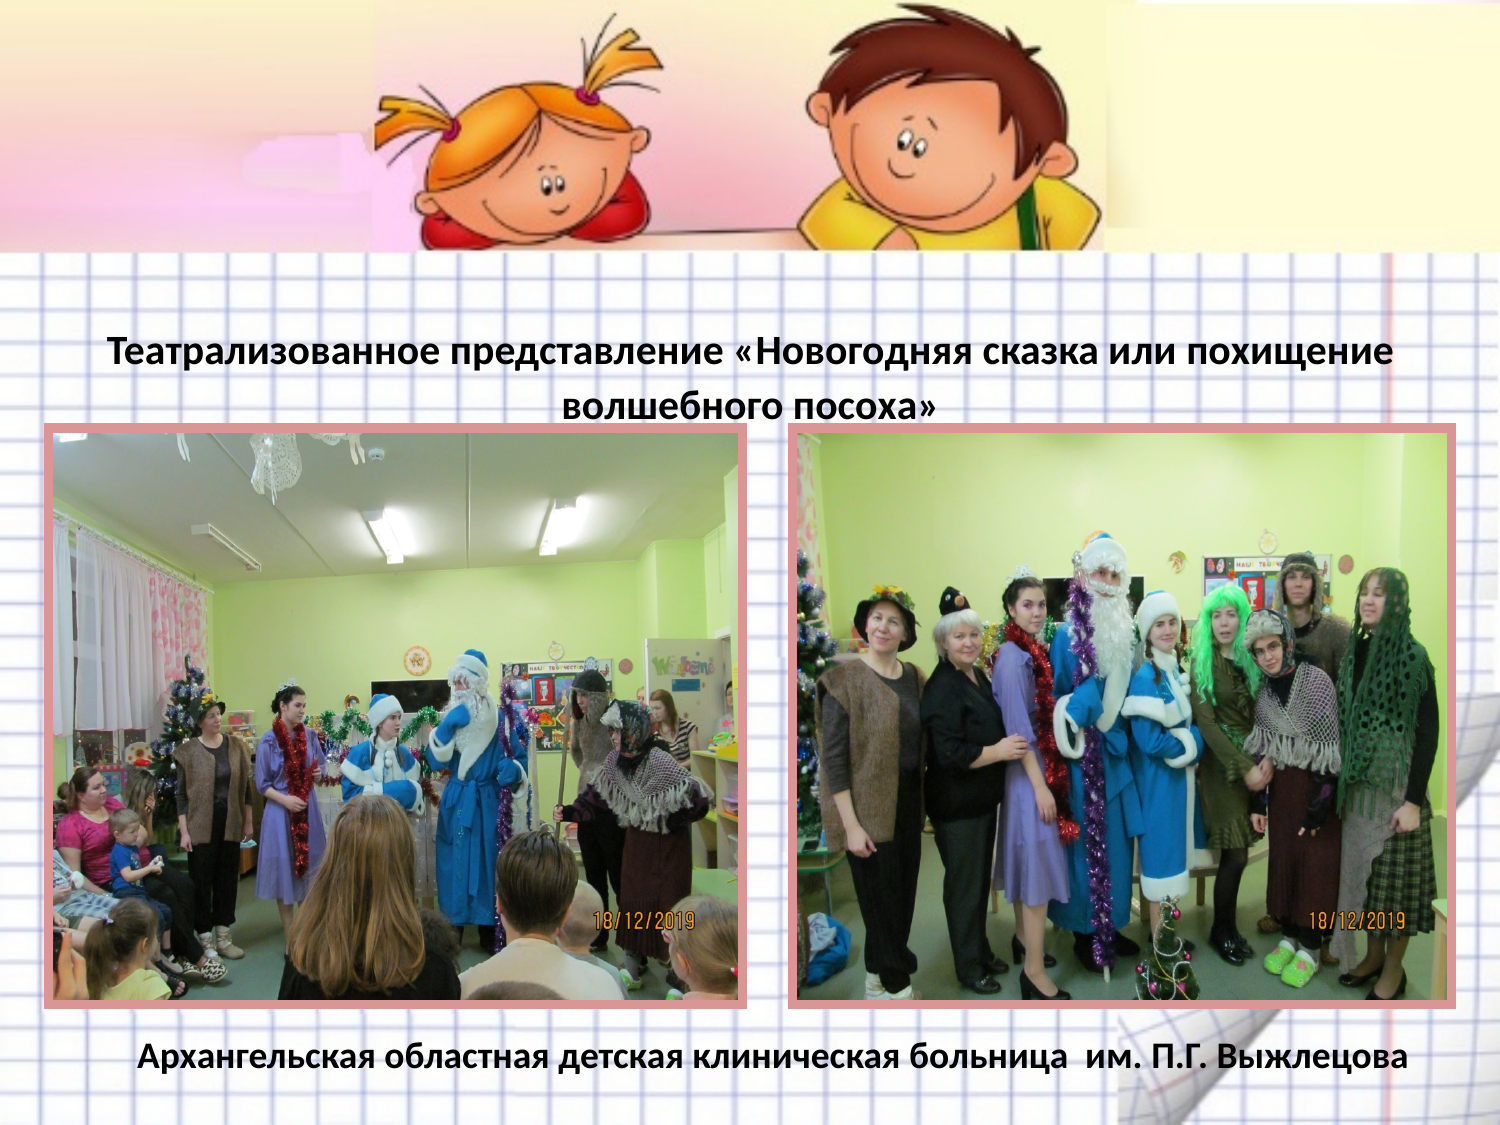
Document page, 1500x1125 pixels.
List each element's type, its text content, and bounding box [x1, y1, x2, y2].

list Театрализованное представление «Новогодняя сказка или похищение волшебного посоха» [76, 255, 1425, 468]
picture [0, 0, 1500, 1125]
text_box Архангельская областная детская клиническая больница им. П.Г. Выжлецова [76, 1023, 1471, 1084]
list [796, 432, 1447, 1000]
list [52, 432, 739, 1000]
